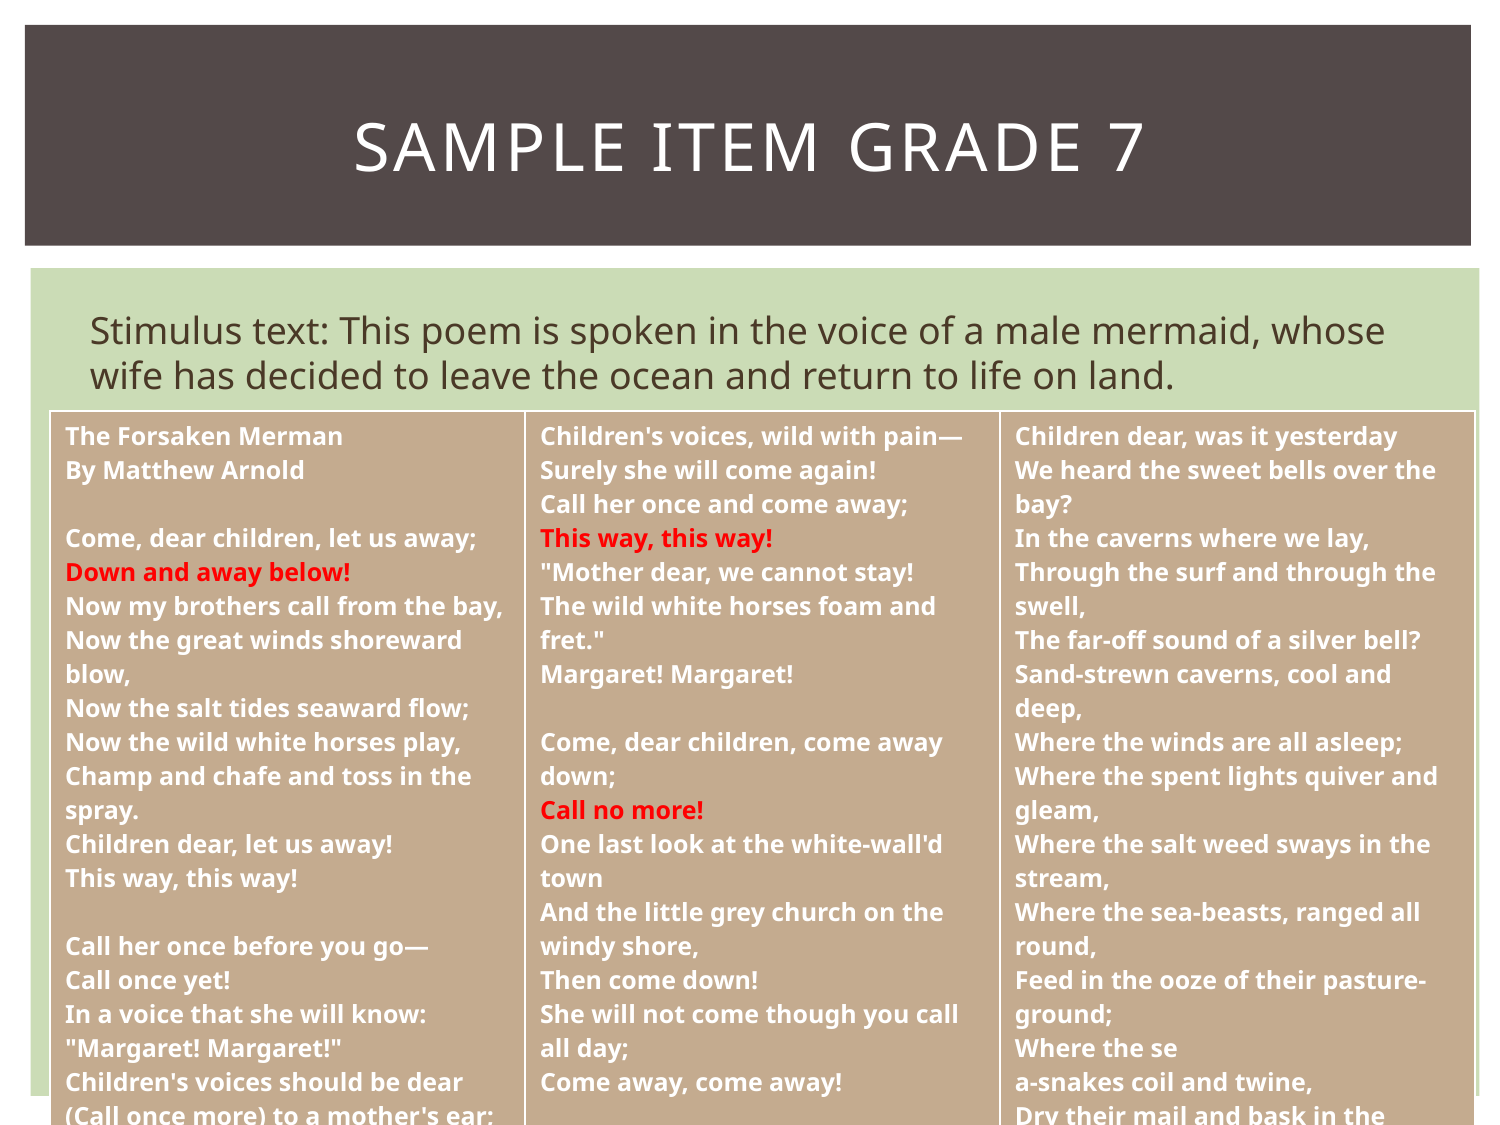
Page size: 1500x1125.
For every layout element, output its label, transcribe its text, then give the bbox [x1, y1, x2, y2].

table_header Children's voices, wild with pain— Surely she will come again! Call her once and come away; This way, this way! "Mother dear, we cannot stay! The wild white horses foam and fret." Margaret! Margaret! Come, dear children, come away down; Call no more! One last look at the white-wall'd town And the little grey church on the windy shore, Then come down! She will not come though you call all day; Come away, come away! [526, 412, 999, 1125]
text_box Stimulus text: This poem is spoken in the voice of a male mermaid, whose wife has decided to leave the ocean and return to life on land. [74, 299, 1425, 405]
title Sample item Grade 7 [62, 58, 1438, 232]
table_header Children dear, was it yesterday We heard the sweet bells over the bay? In the caverns where we lay, Through the surf and through the swell, The far-off sound of a silver bell? Sand-strewn caverns, cool and deep, Where the winds are all asleep; Where the spent lights quiver and gleam, Where the salt weed sways in the stream, Where the sea-beasts, ranged all round, Feed in the ooze of their pasture-ground; Where the se a-snakes coil and twine, Dry their mail and bask in the brine; Where great whales come sailing by, Sail and sail, with unshut eye, Round the world for ever and aye? When did music come this way? Children dear, was it yesterday? [1001, 412, 1474, 1125]
table_header The Forsaken Merman By Matthew Arnold Come, dear children, let us away; Down and away below! Now my brothers call from the bay, Now the great winds shoreward blow, Now the salt tides seaward flow; Now the wild white horses play, Champ and chafe and toss in the spray. Children dear, let us away! This way, this way! Call her once before you go— Call once yet! In a voice that she will know: "Margaret! Margaret!" Children's voices should be dear (Call once more) to a mother's ear; [51, 412, 524, 1125]
